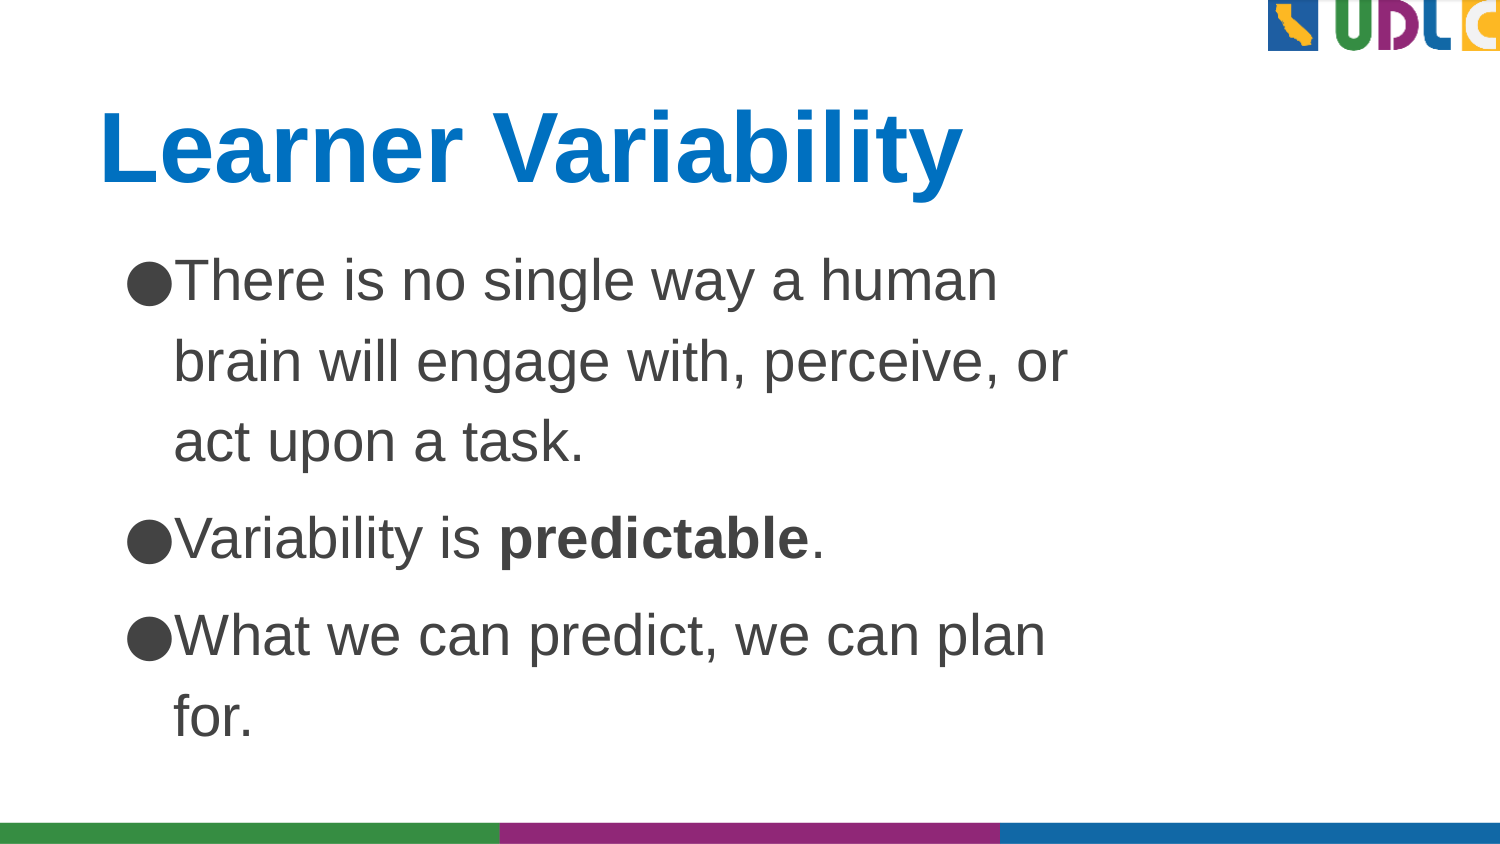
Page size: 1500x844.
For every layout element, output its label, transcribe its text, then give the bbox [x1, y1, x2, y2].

list There is no single way a human brain will engage with, perceive, or act upon a task. Variability is predictable. What we can predict, we can plan for. [83, 224, 1141, 702]
picture [1268, 0, 1500, 51]
title Learner Variability [83, 75, 1141, 224]
